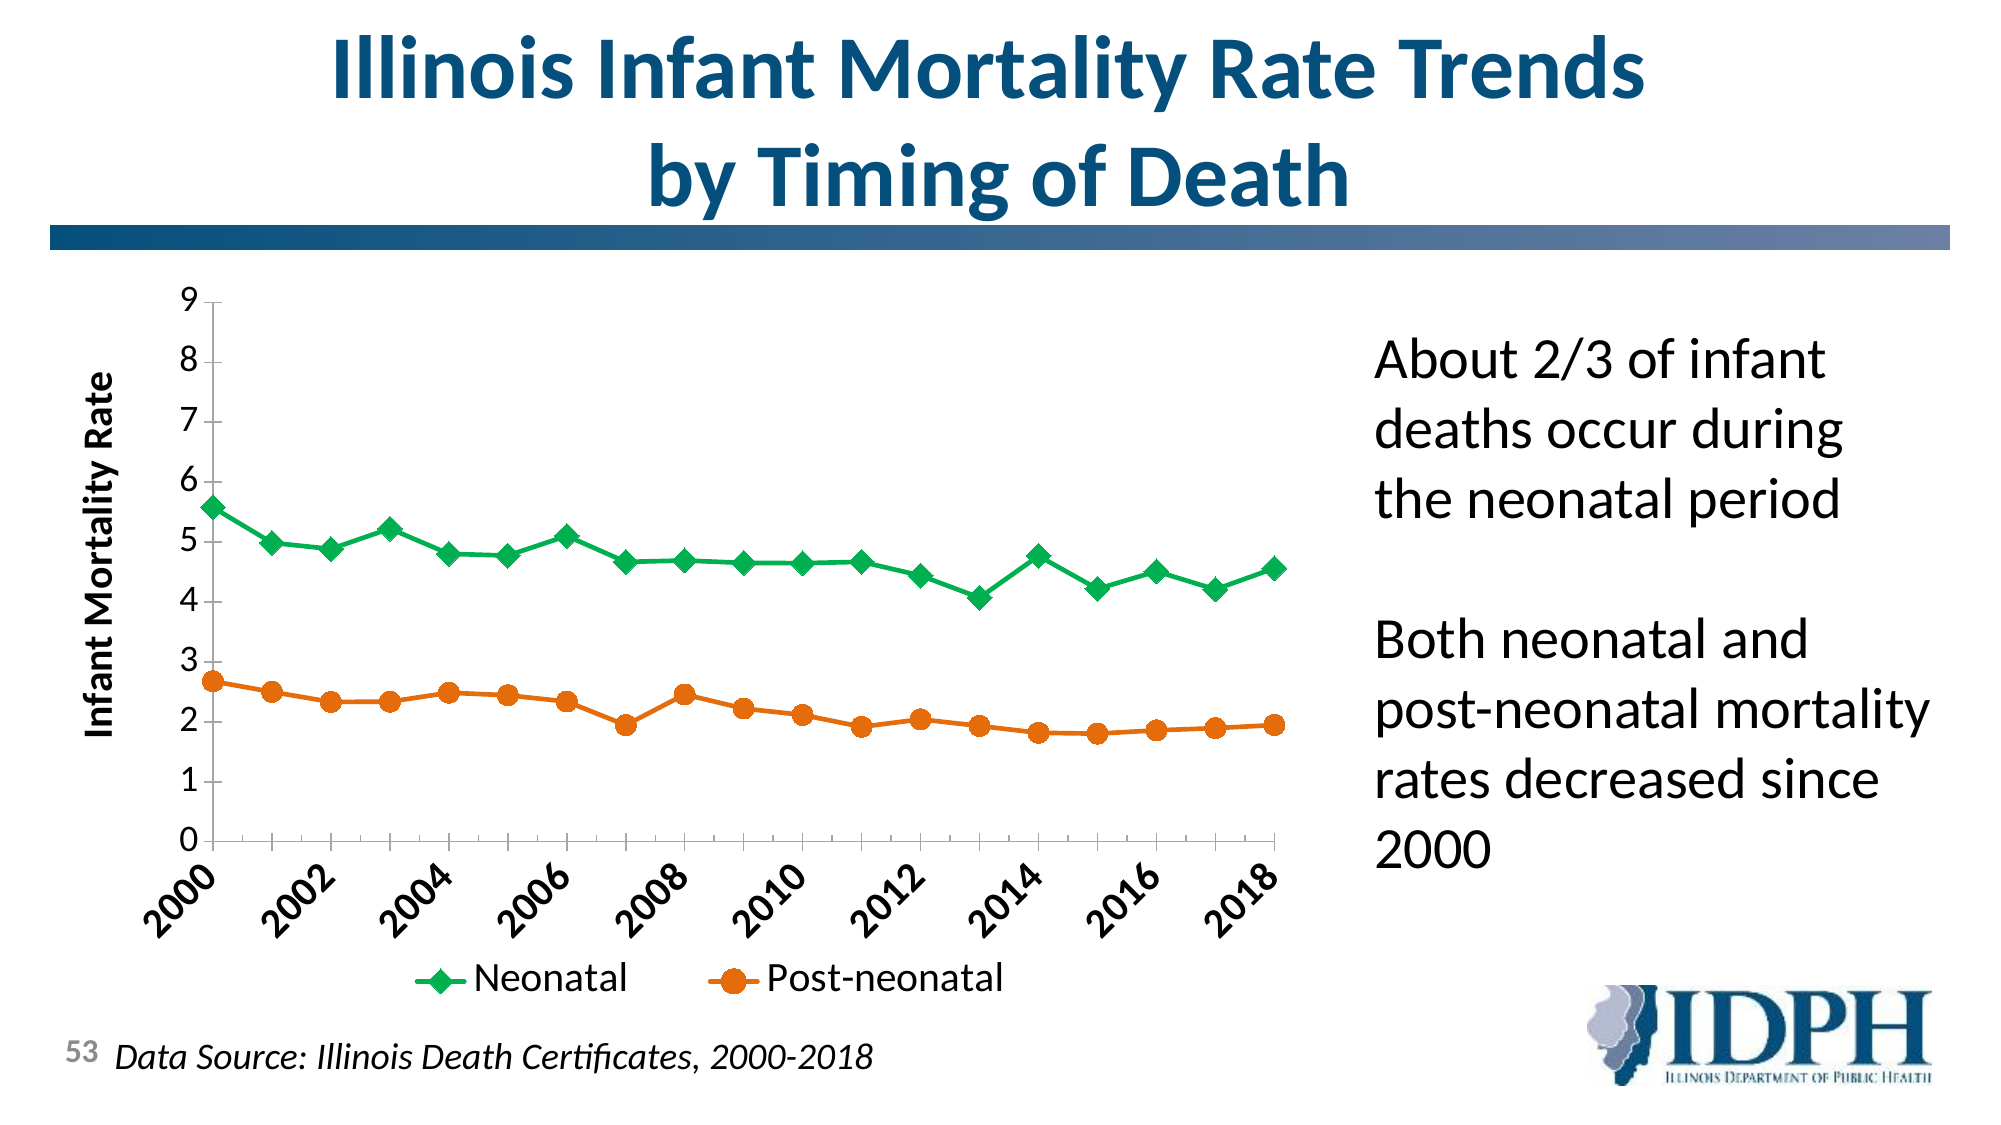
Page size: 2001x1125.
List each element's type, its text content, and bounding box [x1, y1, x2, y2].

text_box Data Source: Illinois Death Certificates, 2000-2018 [99, 1033, 1138, 1085]
chart [48, 251, 1301, 1026]
slide_number 53 [50, 1032, 517, 1079]
picture [1587, 985, 1932, 1086]
text_box About 2/3 of infant deaths occur during the neonatal period Both neonatal and post-neonatal mortality rates decreased since 2000 [1359, 312, 1947, 888]
title Illinois Infant Mortality Rate Trends by Timing of Death [99, 0, 1900, 233]
